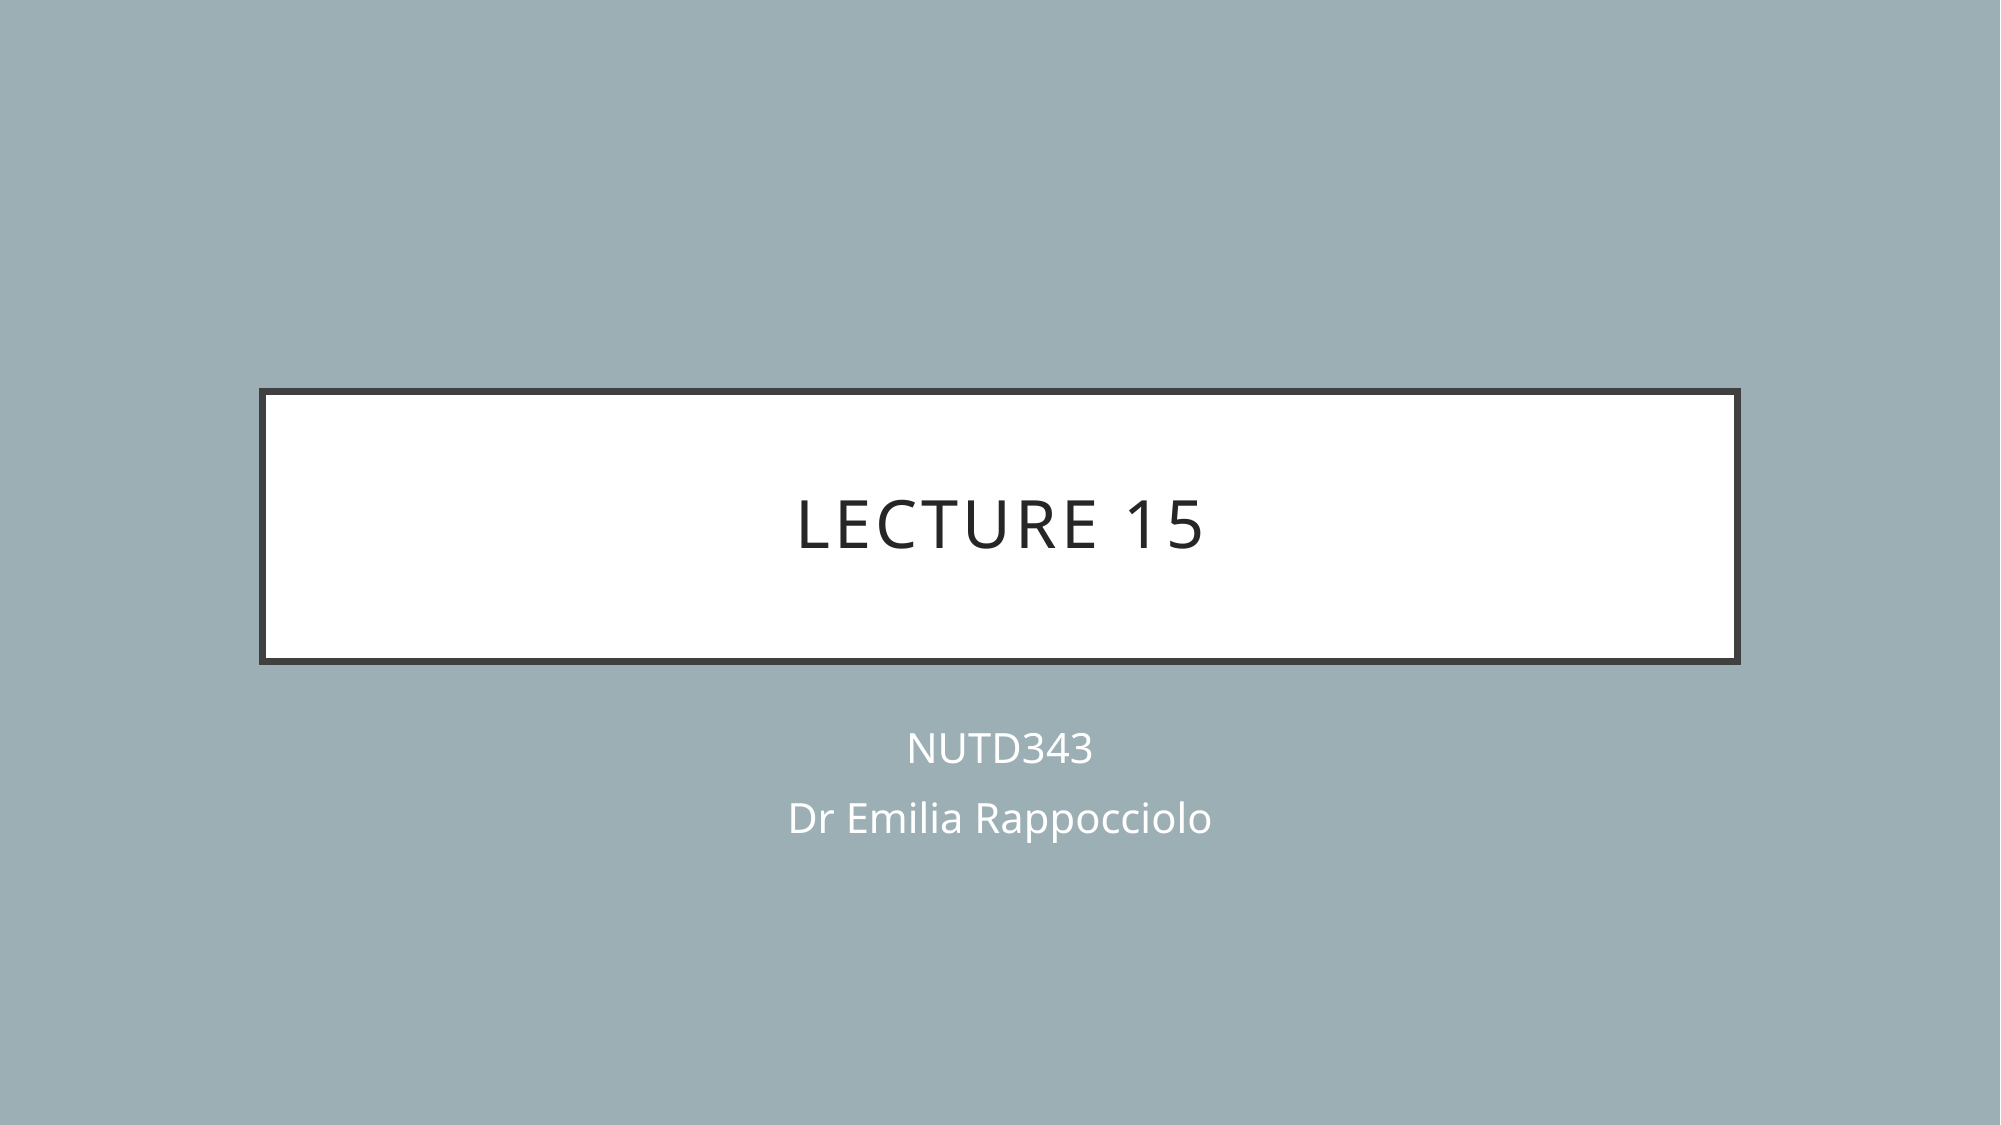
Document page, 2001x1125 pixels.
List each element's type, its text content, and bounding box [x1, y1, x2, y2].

title Lecture 15 [259, 388, 1741, 665]
subtitle NUTD343 Dr Emilia Rappocciolo [442, 713, 1558, 918]
